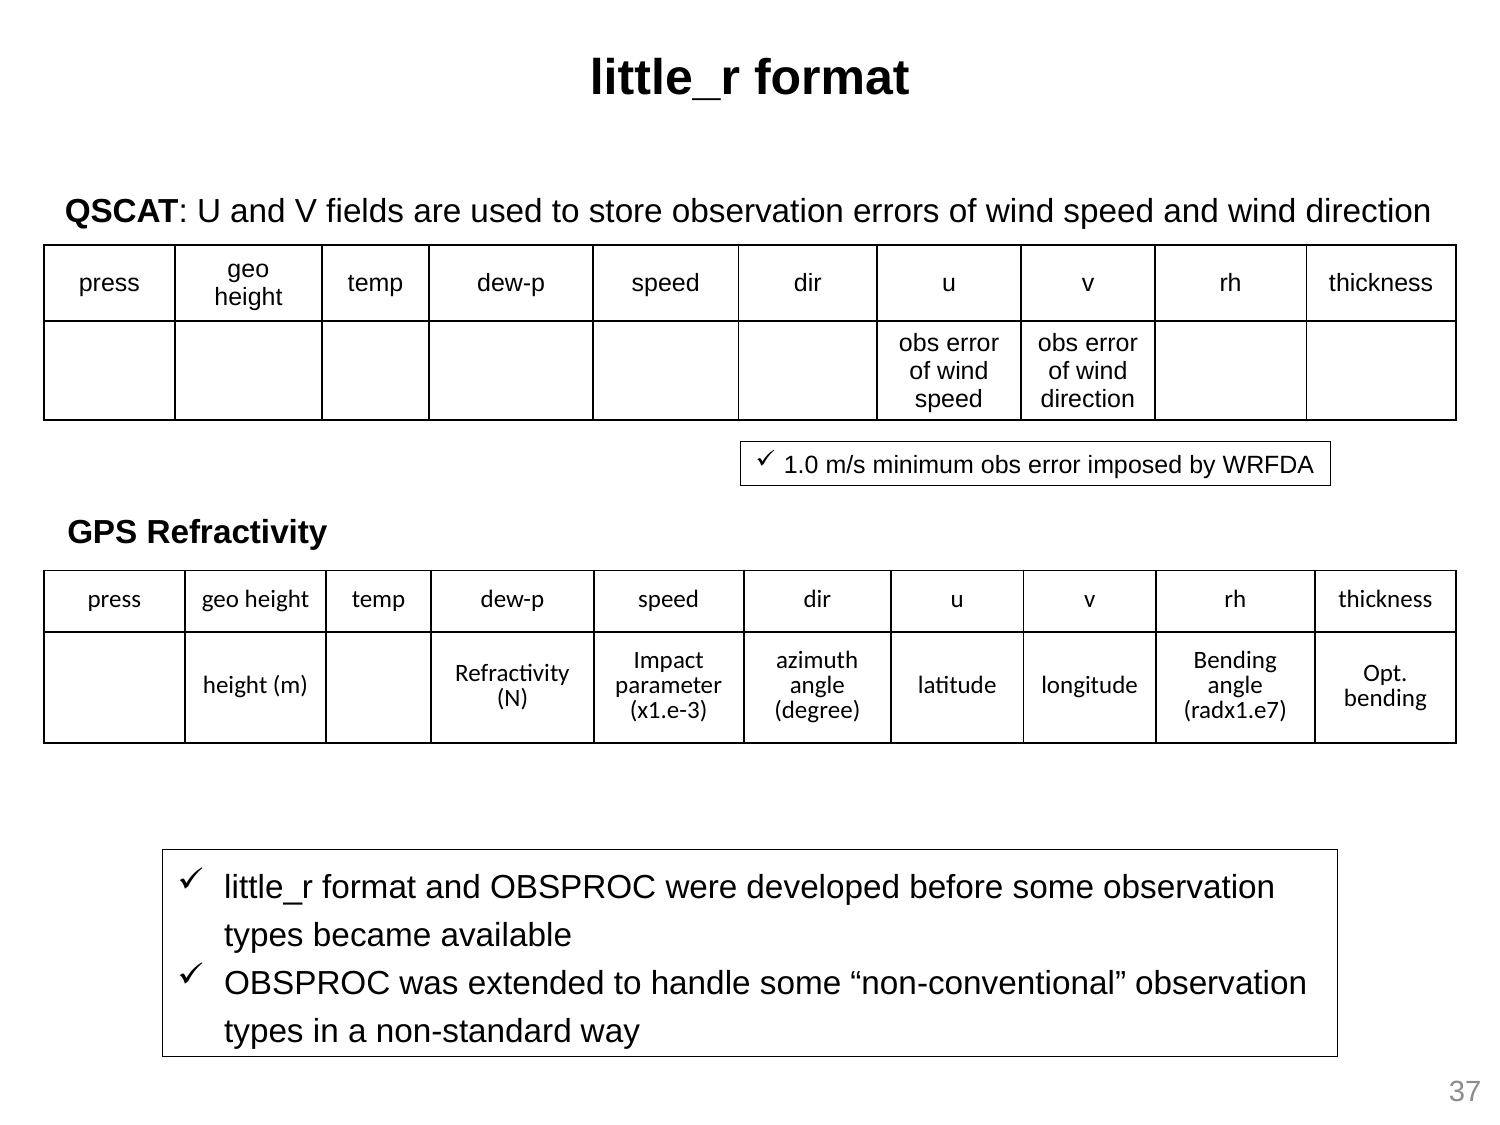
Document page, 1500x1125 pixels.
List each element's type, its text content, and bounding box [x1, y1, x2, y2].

table_header dir [739, 246, 876, 320]
table_cell [739, 322, 876, 419]
table_cell [45, 633, 184, 742]
table_cell [1156, 322, 1306, 419]
table_header v [1024, 571, 1155, 631]
table_cell Refractivity (N) [432, 633, 593, 742]
table_cell longitude [1024, 633, 1155, 742]
table_header temp [323, 246, 428, 320]
table_cell Bending angle (radx1.e7) [1157, 633, 1314, 742]
text_box QSCAT: U and V fields are used to store observation errors of wind speed and wind direction [49, 181, 1463, 237]
table_cell [327, 633, 430, 742]
table_header rh [1156, 246, 1306, 320]
table_cell [1307, 322, 1455, 419]
table_header dew-p [432, 571, 593, 631]
table_header geo height [176, 246, 321, 320]
text_box GPS Refractivity [52, 502, 343, 558]
table_cell [323, 322, 428, 419]
table_header speed [595, 571, 743, 631]
table_header speed [594, 246, 738, 320]
table_header v [1022, 246, 1154, 320]
text_box little_r format [574, 37, 925, 113]
table_header press [45, 571, 184, 631]
table_cell height (m) [186, 633, 325, 742]
table_header rh [1157, 571, 1314, 631]
table_cell Opt. bending [1316, 633, 1455, 742]
table_header dew-p [430, 246, 592, 320]
table_header press [45, 246, 174, 320]
table_header u [878, 246, 1020, 320]
table_cell Impact parameter (x1.e-3) [595, 633, 743, 742]
table_cell obs error of wind direction [1022, 322, 1154, 419]
table_header temp [327, 571, 430, 631]
table_header u [892, 571, 1023, 631]
table_cell latitude [892, 633, 1023, 742]
table_cell [176, 322, 321, 419]
text_box 1.0 m/s minimum obs error imposed by WRFDA [740, 441, 1331, 486]
table_header geo height [186, 571, 325, 631]
table_header thickness [1316, 571, 1455, 631]
table_cell [45, 322, 174, 419]
slide_number 37 [1146, 1060, 1497, 1120]
table_header dir [745, 571, 890, 631]
table_header thickness [1307, 246, 1455, 320]
table_cell azimuth angle (degree) [745, 633, 890, 742]
text_box little_r format and OBSPROC were developed before some observation types became available OBSPROC was extended to handle some “non-conventional” observation types in a non-standard way [162, 849, 1338, 1057]
table_cell [430, 322, 592, 419]
table_cell obs error of wind speed [878, 322, 1020, 419]
table_cell [594, 322, 738, 419]
